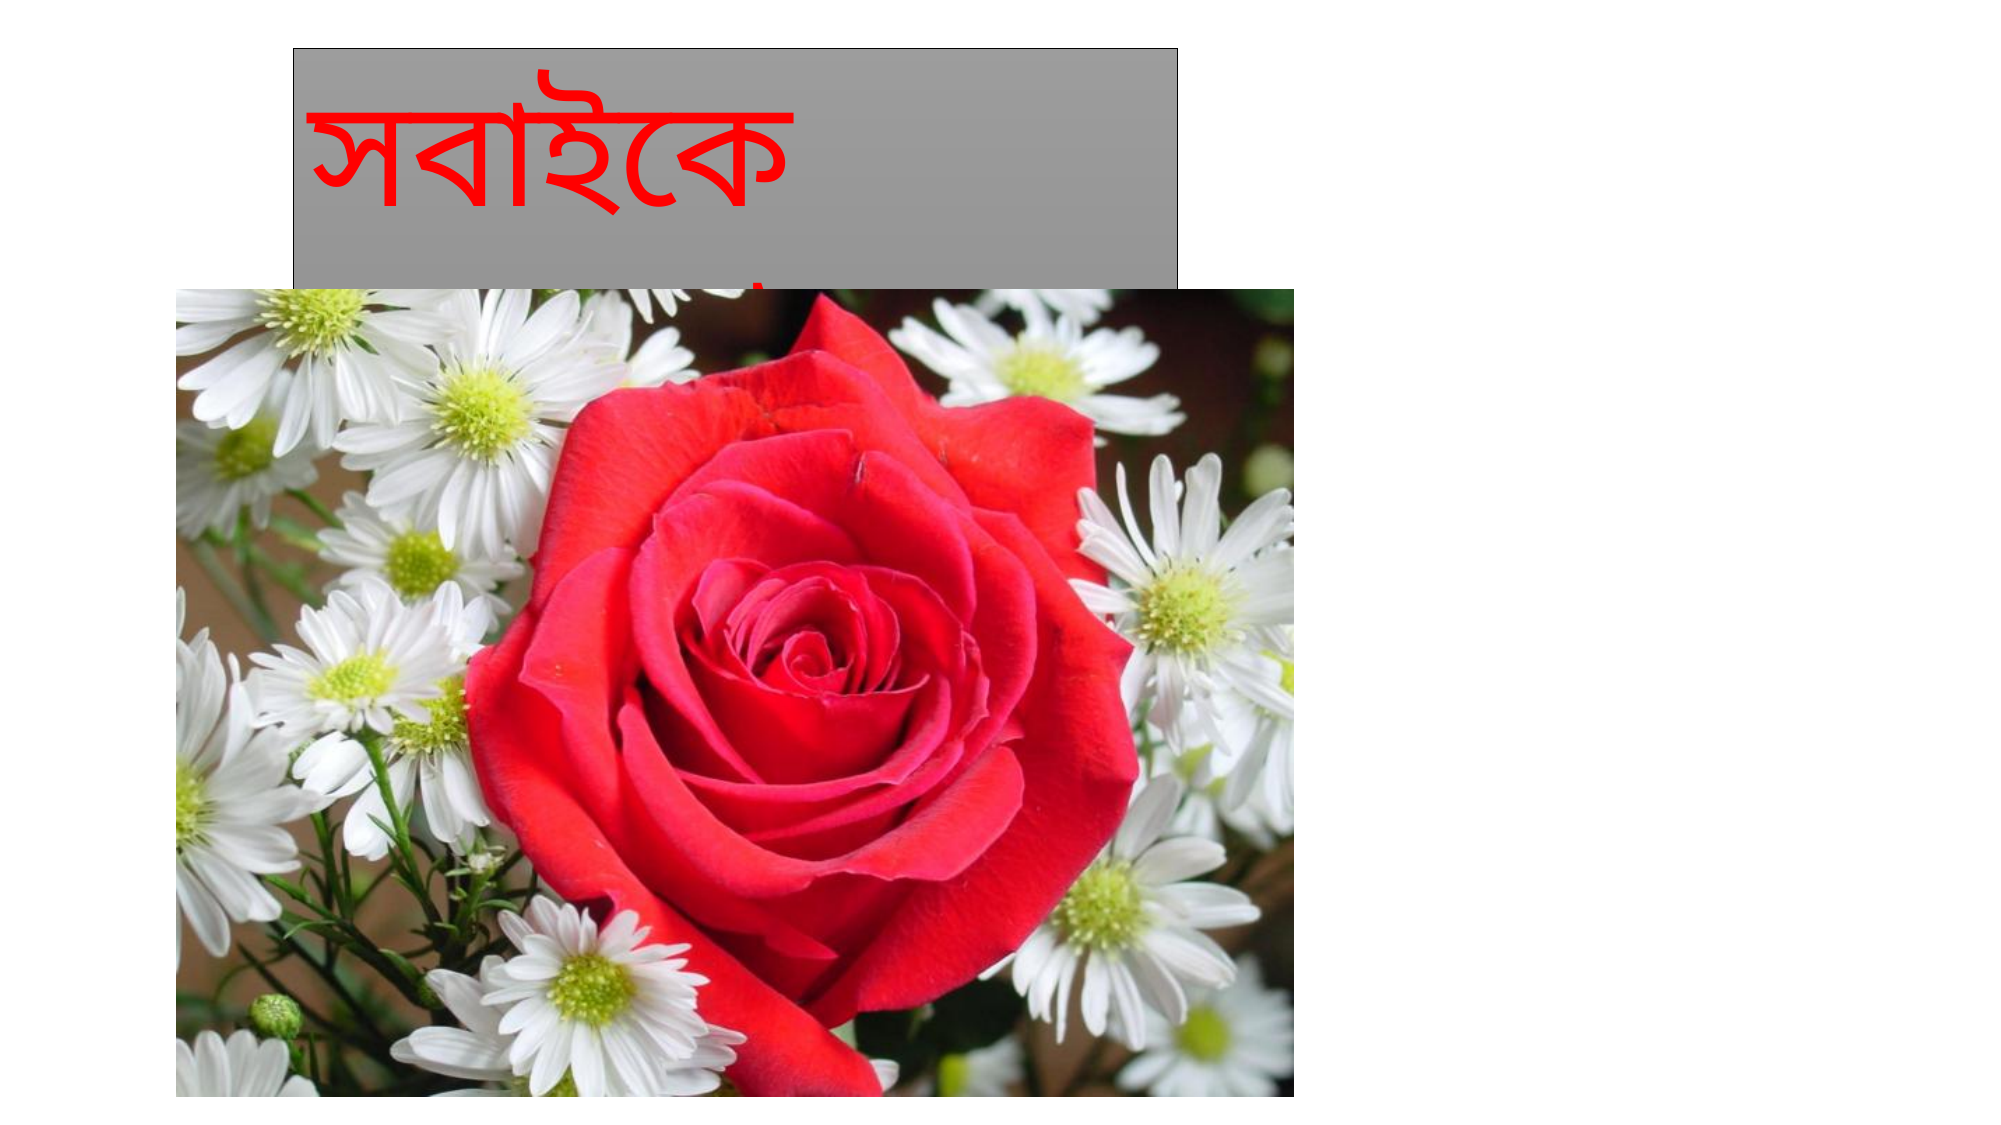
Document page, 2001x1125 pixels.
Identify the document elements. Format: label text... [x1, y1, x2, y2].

text_box সবাইকে শুভেচ্ছা [293, 48, 1178, 289]
picture [176, 289, 1294, 1097]
